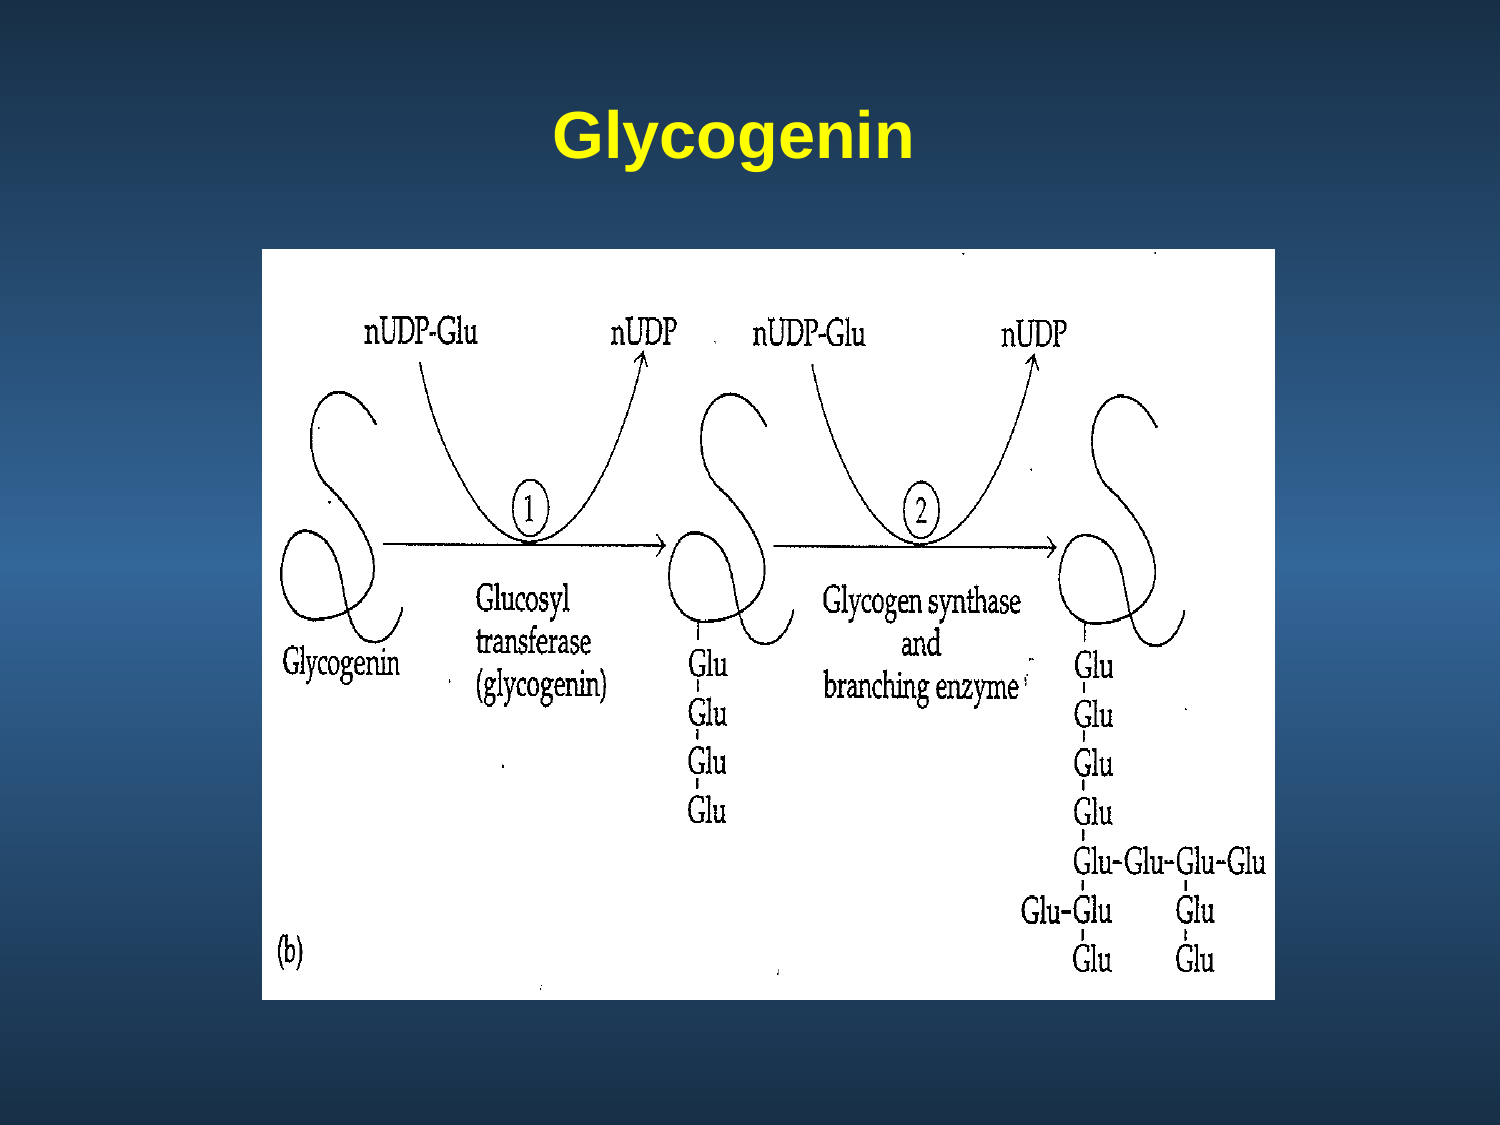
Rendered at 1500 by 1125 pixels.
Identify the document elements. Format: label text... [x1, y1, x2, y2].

text_box Glycogenin [537, 99, 1000, 179]
picture [262, 249, 1276, 1001]
